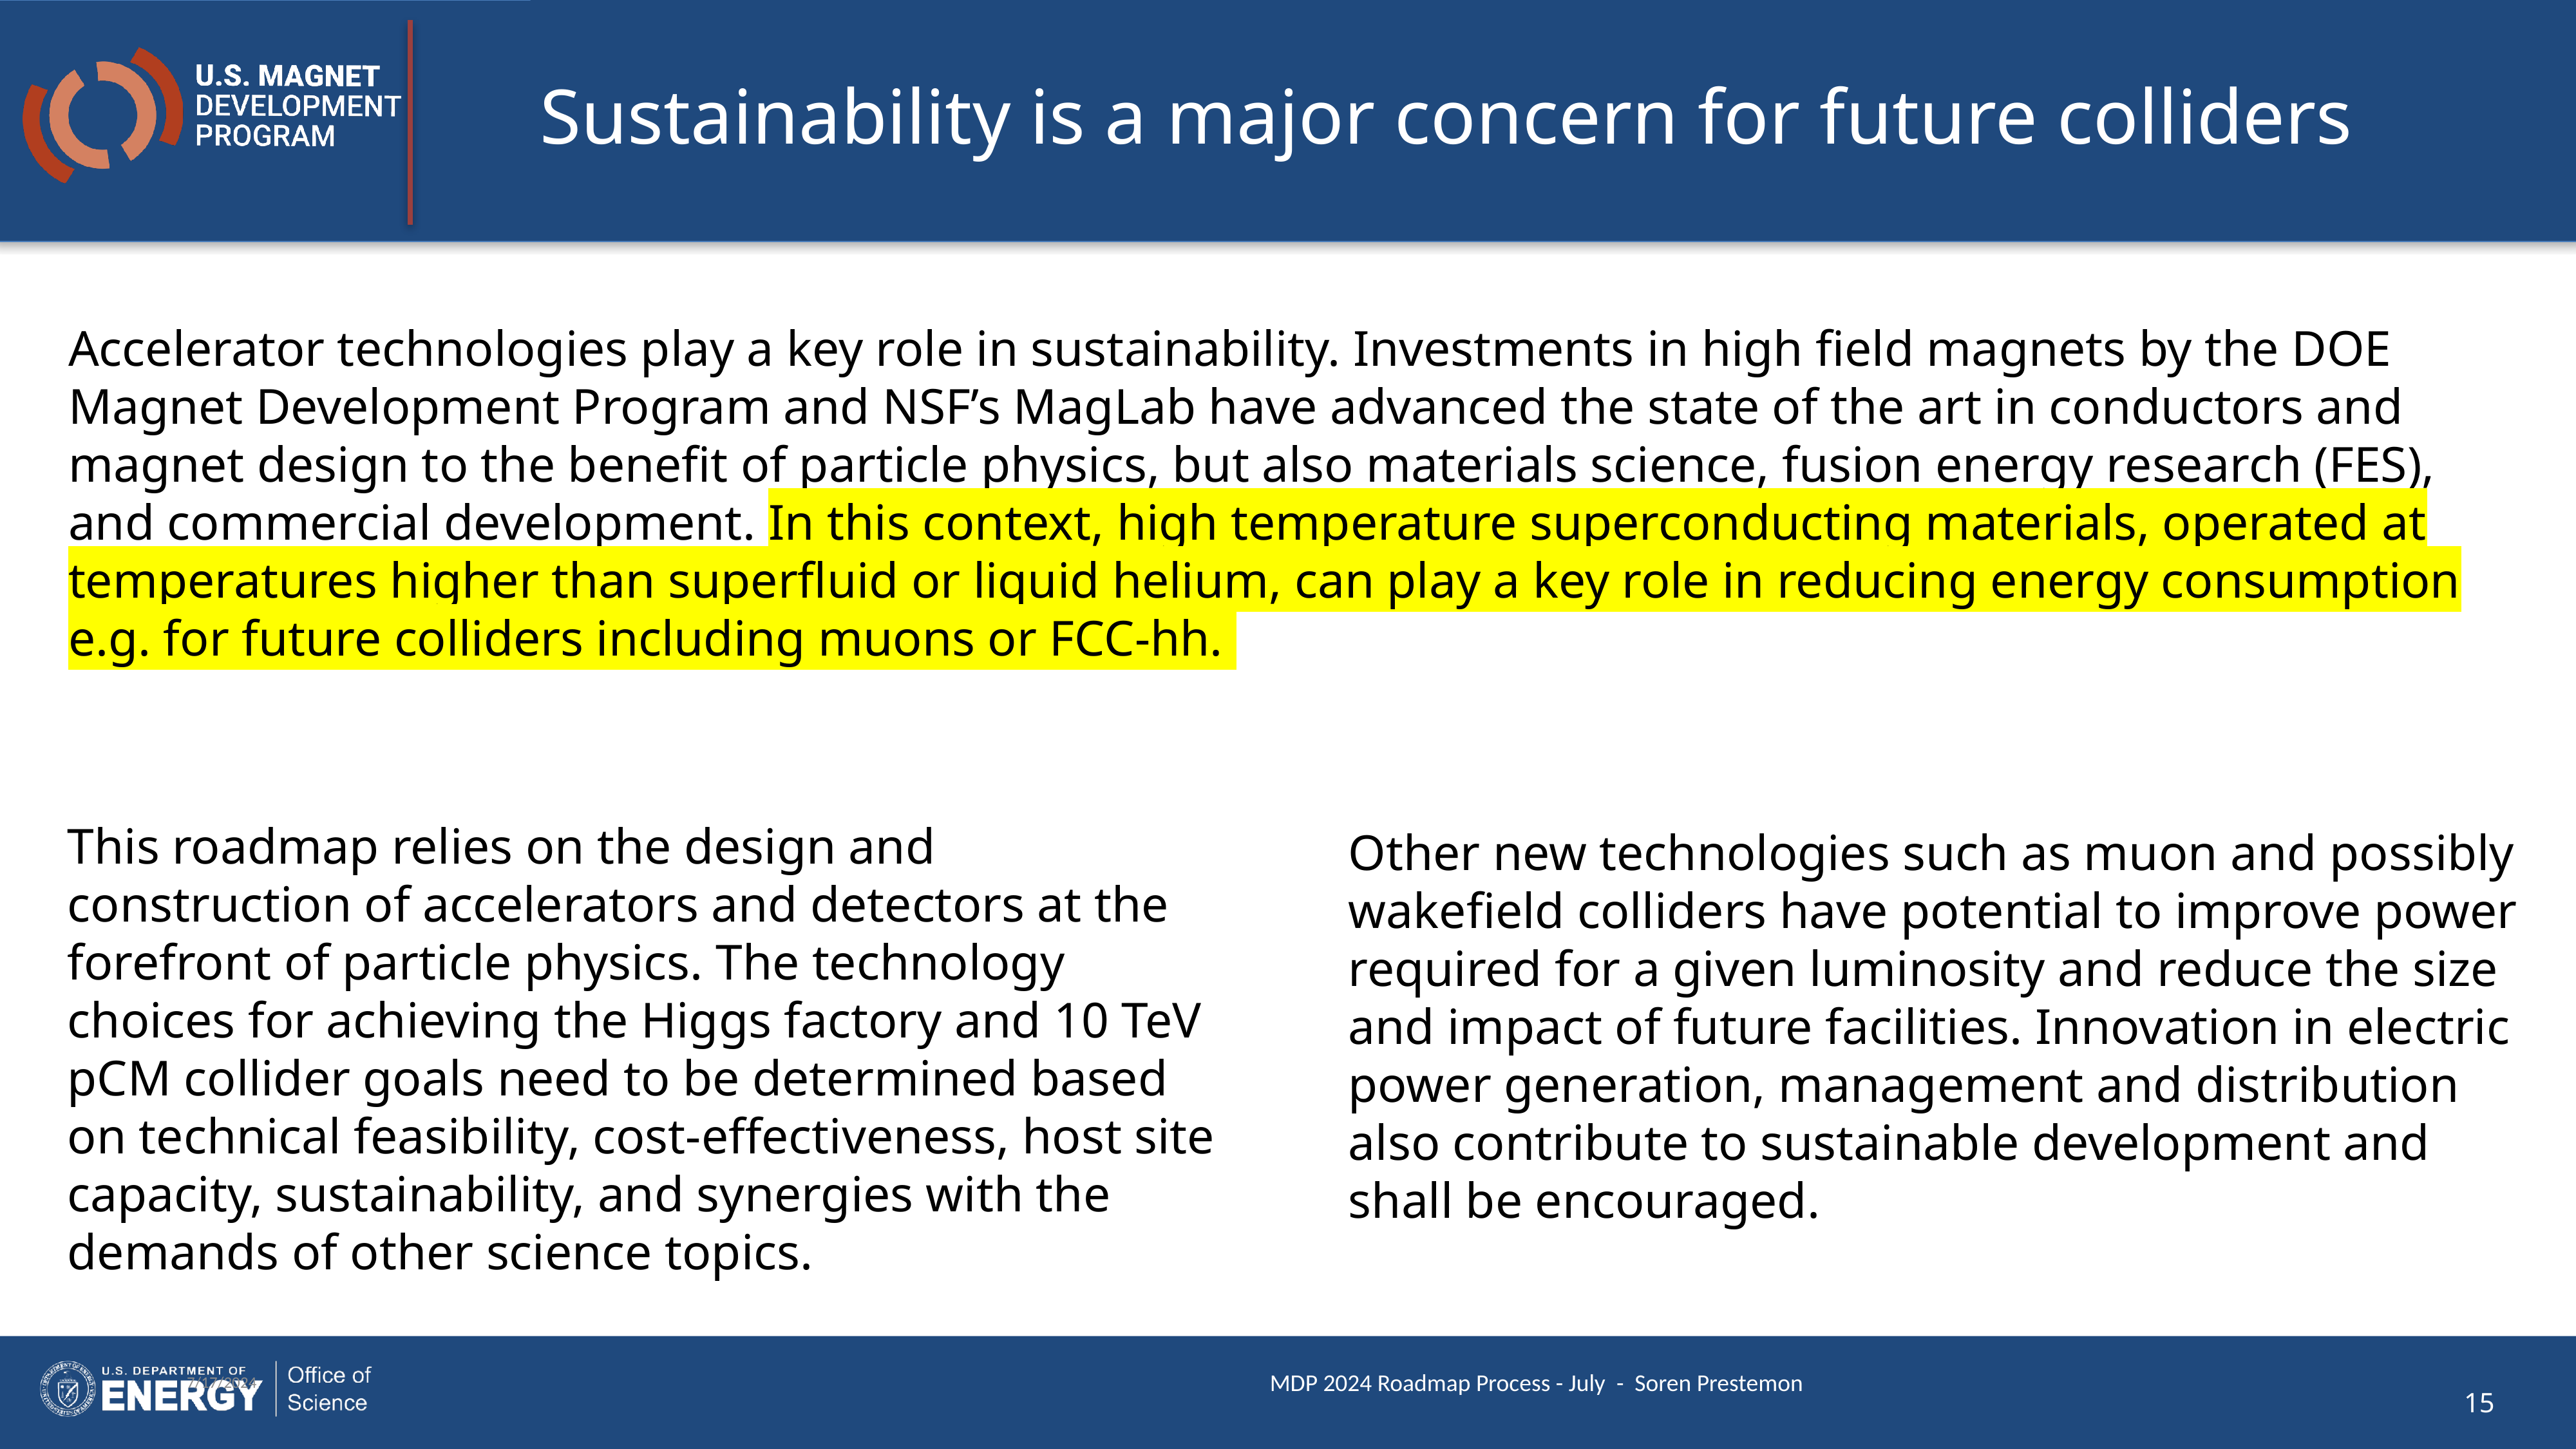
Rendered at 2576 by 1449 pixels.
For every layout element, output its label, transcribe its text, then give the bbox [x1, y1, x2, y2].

picture [40, 1361, 177, 1417]
slide_number 15 [2453, 1379, 2505, 1429]
picture [23, 47, 401, 184]
footer MDP 2024 Roadmap Process - July - Soren Prestemon [795, 1343, 2279, 1421]
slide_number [177, 1343, 757, 1421]
text_box Other new technologies such as muon and possibly wakefield colliders have potential to improve power required for a given luminosity and reduce the size and impact of future facilities. Innovation in electric power generation, management and distribution also contribute to sustainable development and shall be encouraged. [1339, 817, 2554, 1233]
text_box Accelerator technologies play a key role in sustainability. Investments in high field magnets by the DOE Magnet Development Program and NSF’s MagLab have advanced the state of the art in conductors and magnet design to the benefit of particle physics, but also materials science, fusion energy research (FES), and commercial development. In this context, high temperature superconducting materials, operated at temperatures higher than superfluid or liquid helium, can play a key role in reducing energy consumption e.g. for future colliders including muons or FCC-hh. [59, 313, 2490, 670]
title Sustainability is a major concern for future colliders [530, 0, 2576, 232]
text_box This roadmap relies on the design and construction of accelerators and detectors at the forefront of particle physics. The technology choices for achieving the Higgs factory and 10 TeV pCM collider goals need to be determined based on technical feasibility, cost-effectiveness, host site capacity, sustainability, and synergies with the demands of other science topics. [58, 810, 1237, 1284]
